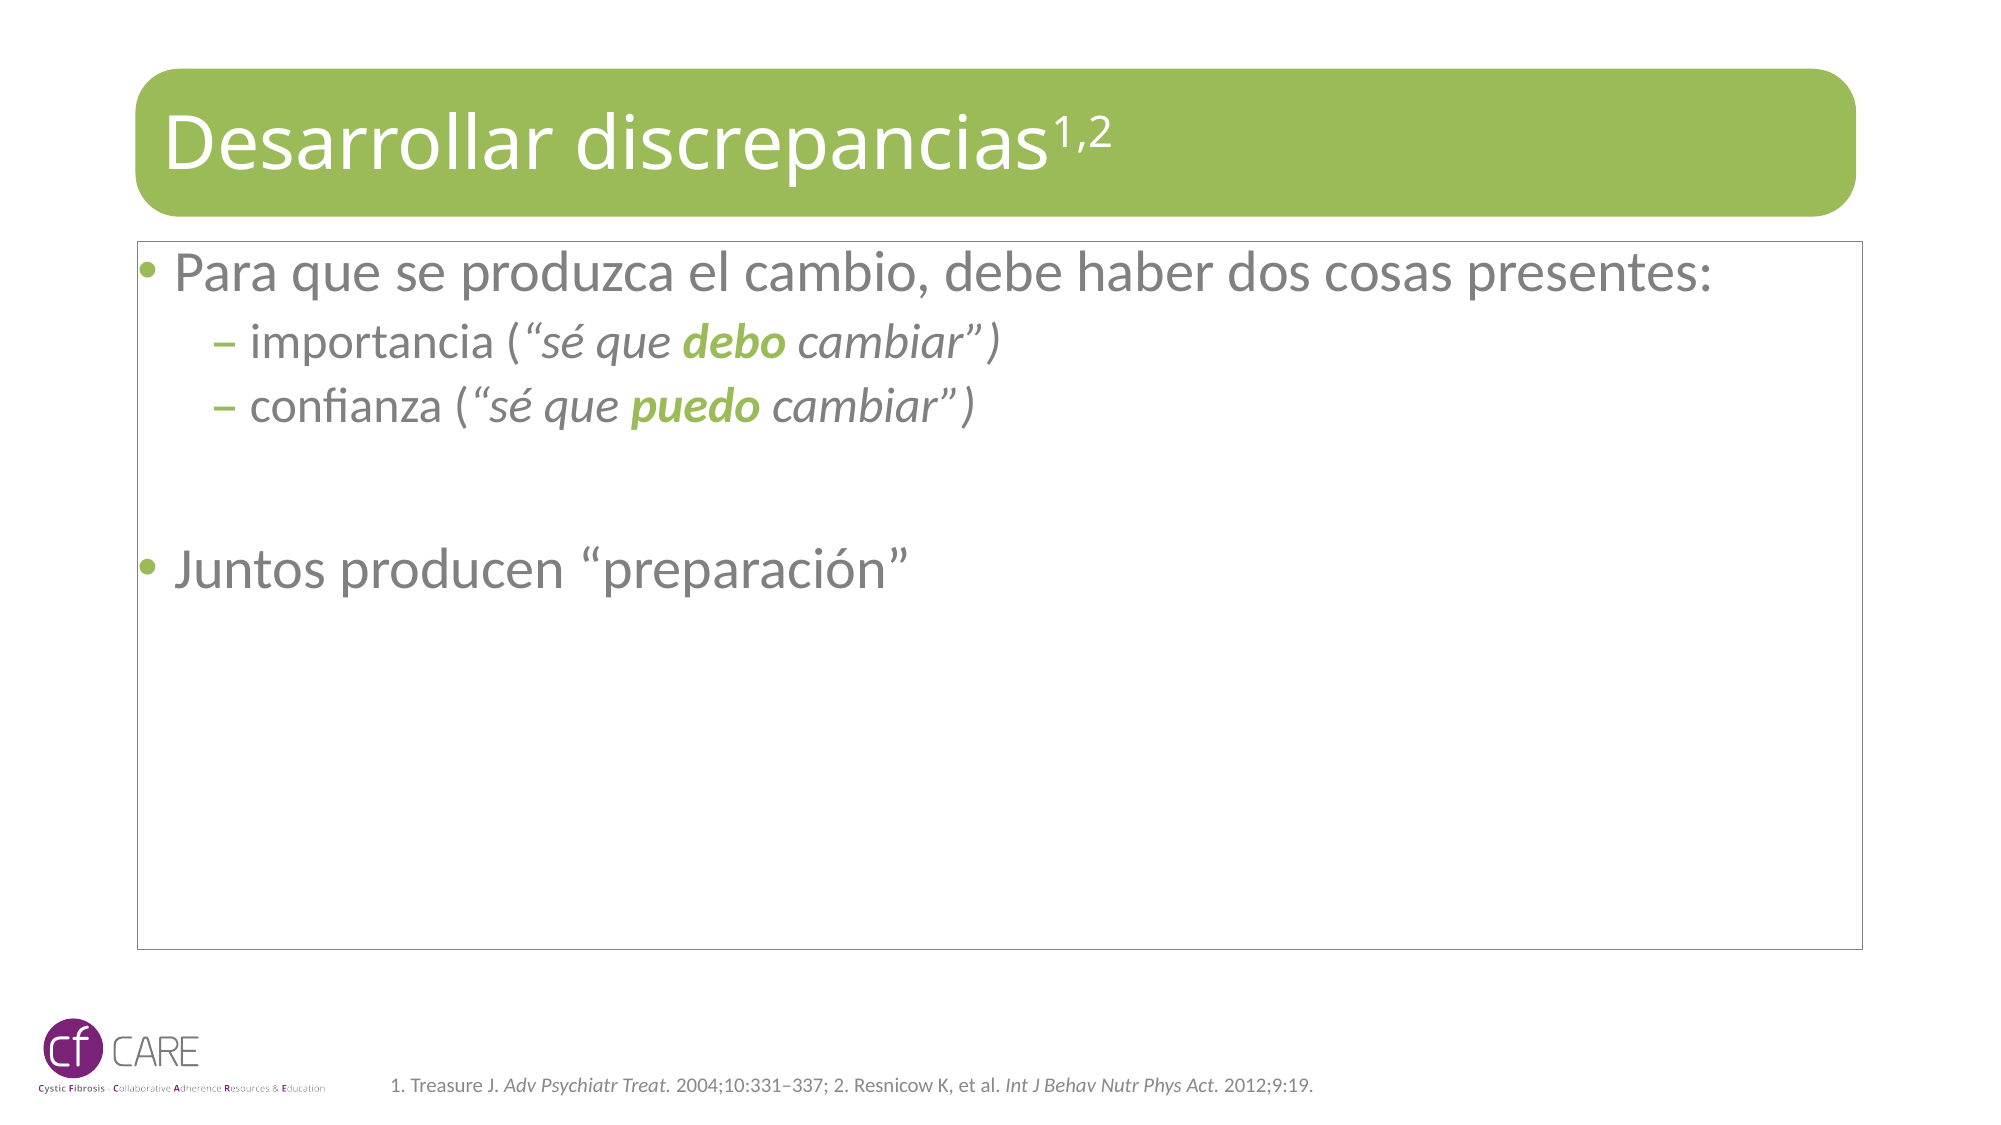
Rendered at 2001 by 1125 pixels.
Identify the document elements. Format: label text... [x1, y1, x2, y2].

list 1. Treasure J. Adv Psychiatr Treat. 2004;10:331–337; 2. Resnicow K, et al. Int J Behav Nutr Phys Act. 2012;9:19. [390, 968, 1863, 1097]
picture [33, 1013, 332, 1100]
title Desarrollar discrepancias1,2 [162, 93, 1840, 203]
list Para que se produzca el cambio, debe haber dos cosas presentes: importancia (“sé que debo cambiar”) confianza (“sé que puedo cambiar”) Juntos producen “preparación” [137, 241, 1863, 950]
